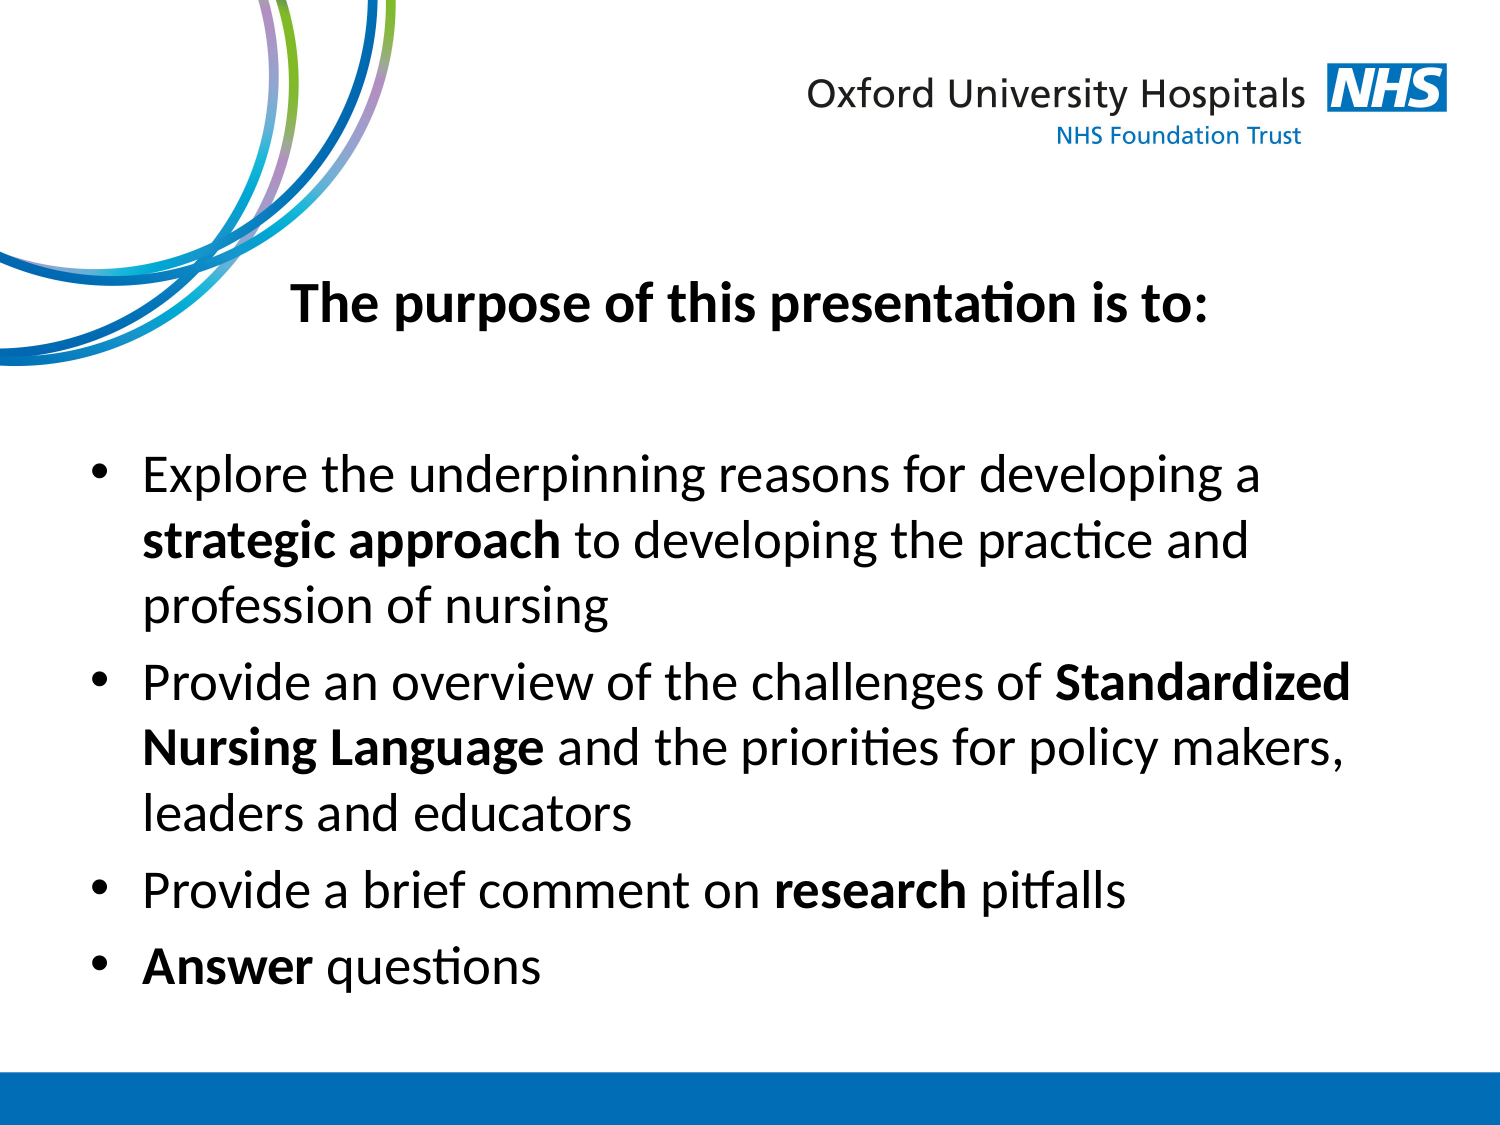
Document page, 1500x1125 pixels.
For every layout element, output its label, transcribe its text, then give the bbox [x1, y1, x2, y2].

title The purpose of this presentation is to: [75, 217, 1425, 381]
list Explore the underpinning reasons for developing a strategic approach to developing the practice and profession of nursing Provide an overview of the challenges of Standardized Nursing Language and the priorities for policy makers, leaders and educators Provide a brief comment on research pitfalls Answer questions [75, 430, 1425, 1005]
picture [0, 0, 1500, 1125]
